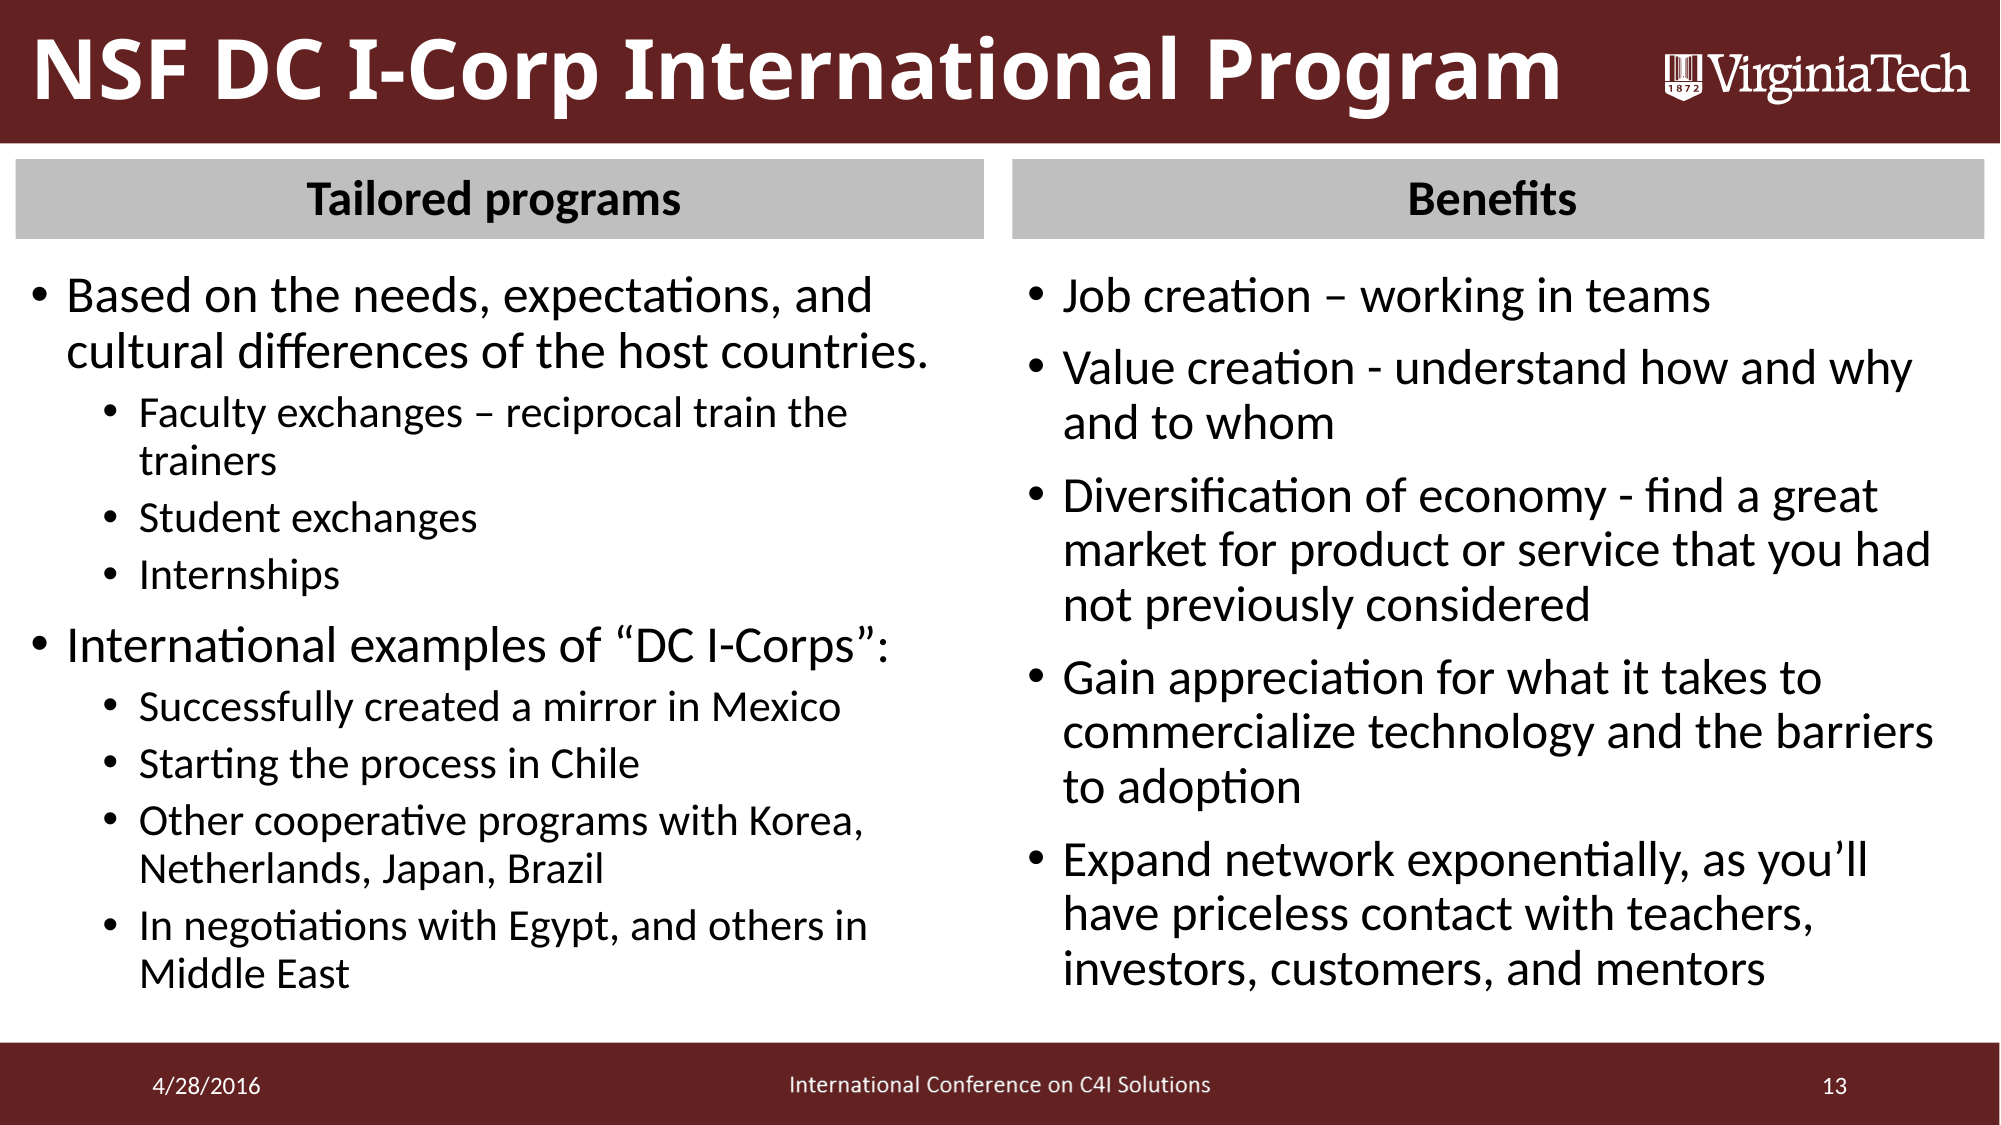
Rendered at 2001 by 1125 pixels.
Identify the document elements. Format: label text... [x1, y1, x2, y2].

list Based on the needs, expectations, and cultural differences of the host countries. Faculty exchanges – reciprocal train the trainers Student exchanges Internships International examples of “DC I-Corps”: Successfully created a mirror in Mexico Starting the process in Chile Other cooperative programs with Korea, Netherlands, Japan, Brazil In negotiations with Egypt, and others in Middle East [15, 260, 984, 1016]
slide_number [137, 1054, 588, 1115]
list Benefits [1012, 159, 1985, 239]
picture [1665, 52, 1970, 105]
slide_number 13 [1412, 1054, 1863, 1115]
list Job creation – working in teams Value creation - understand how and why and to whom Diversification of economy - find a great market for product or service that you had not previously considered Gain appreciation for what it takes to commercialize technology and the barriers to adoption Expand network exponentially, as you’ll have priceless contact with teachers, investors, customers, and mentors [1012, 260, 1985, 1016]
picture [662, 1054, 1338, 1115]
list Tailored programs [15, 159, 984, 239]
title NSF DC I-Corp International Program [15, 9, 1649, 136]
